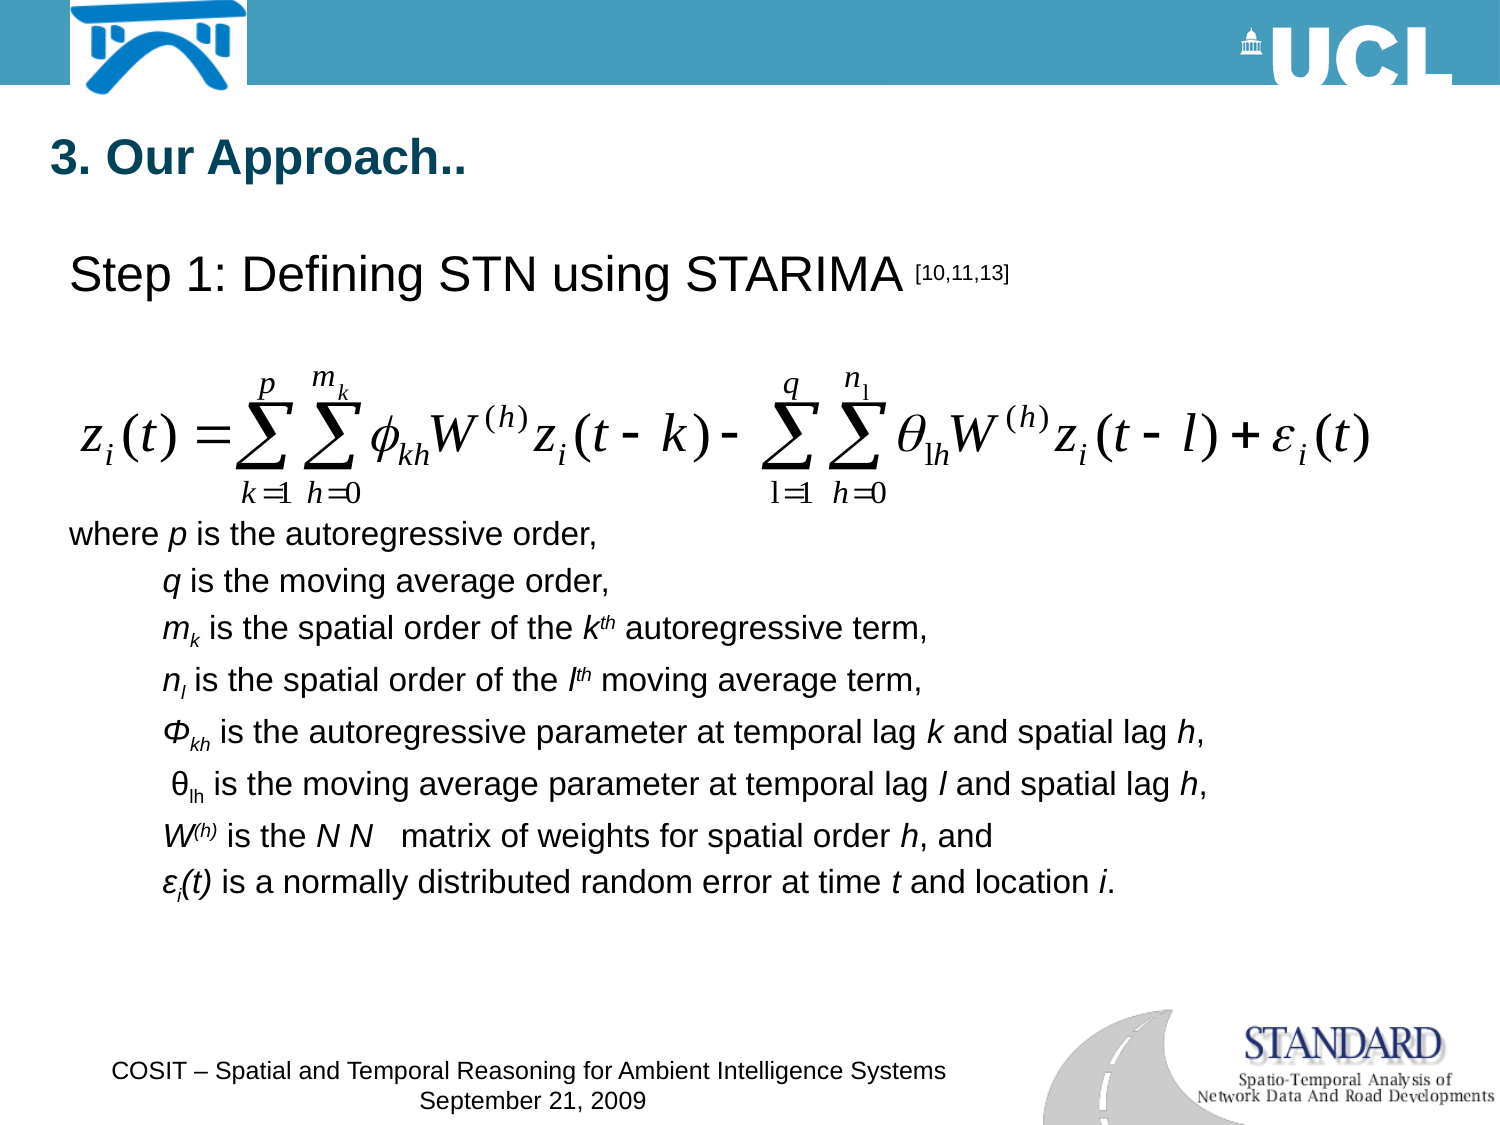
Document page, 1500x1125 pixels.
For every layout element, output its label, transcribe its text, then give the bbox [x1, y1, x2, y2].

text_box 3. Our Approach.. [35, 117, 1428, 211]
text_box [70, 351, 1384, 516]
picture [0, 0, 1500, 95]
picture [1042, 995, 1500, 1125]
list Step 1: Defining STN using STARIMA [10,11,13] where p is the autoregressive order, q is the moving average order, mk is the spatial order of the kth autoregressive term, nl is the spatial order of the lth moving average term, Φkh is the autoregressive parameter at temporal lag k and spatial lag h, θlh is the moving average parameter at temporal lag l and spatial lag h, W(h) is the N N matrix of weights for spatial order h, and εi(t) is a normally distributed random error at time t and location i. [53, 234, 1448, 1012]
